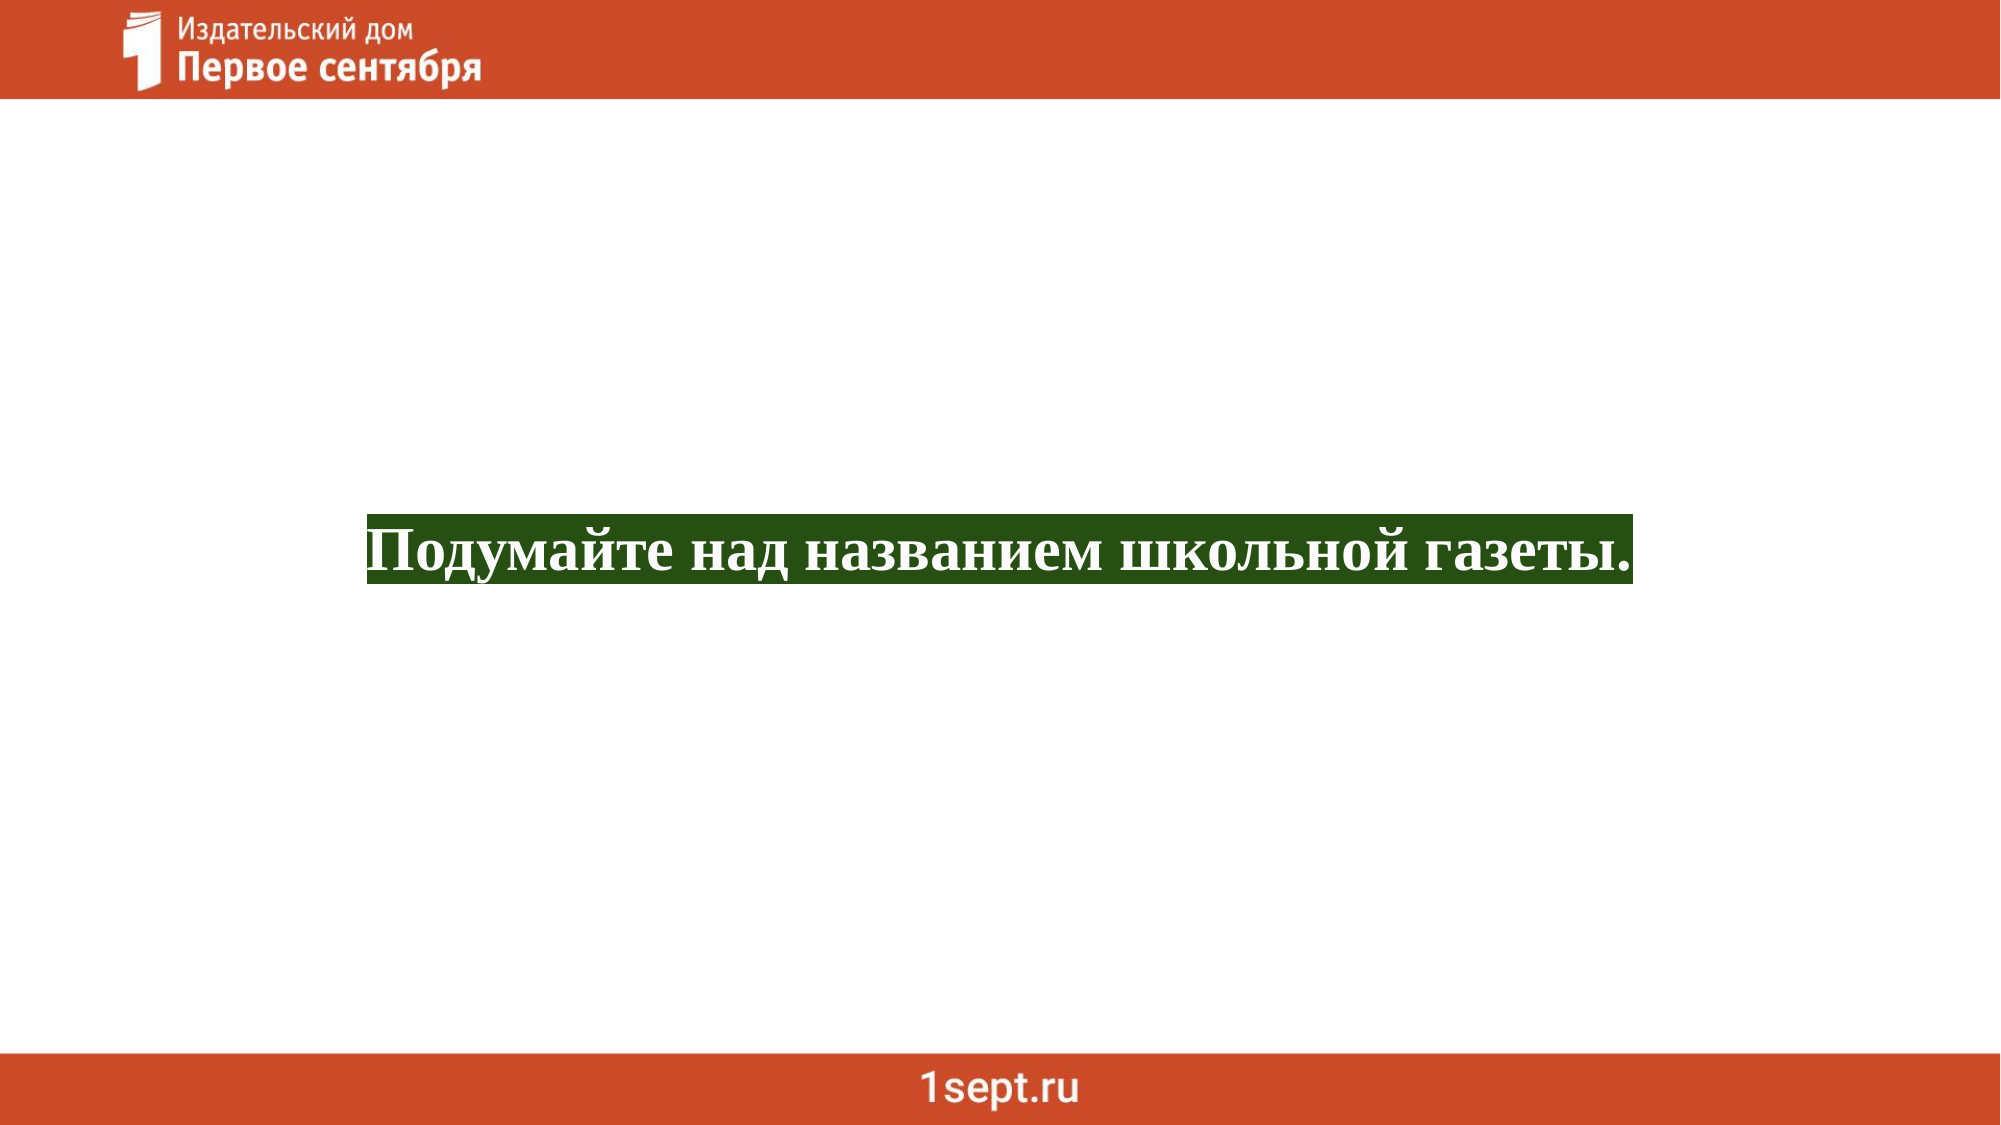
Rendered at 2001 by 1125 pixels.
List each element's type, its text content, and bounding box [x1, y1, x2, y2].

picture [0, 0, 2001, 1125]
text_box Подумайте над названием школьной газеты. [0, 500, 2000, 590]
